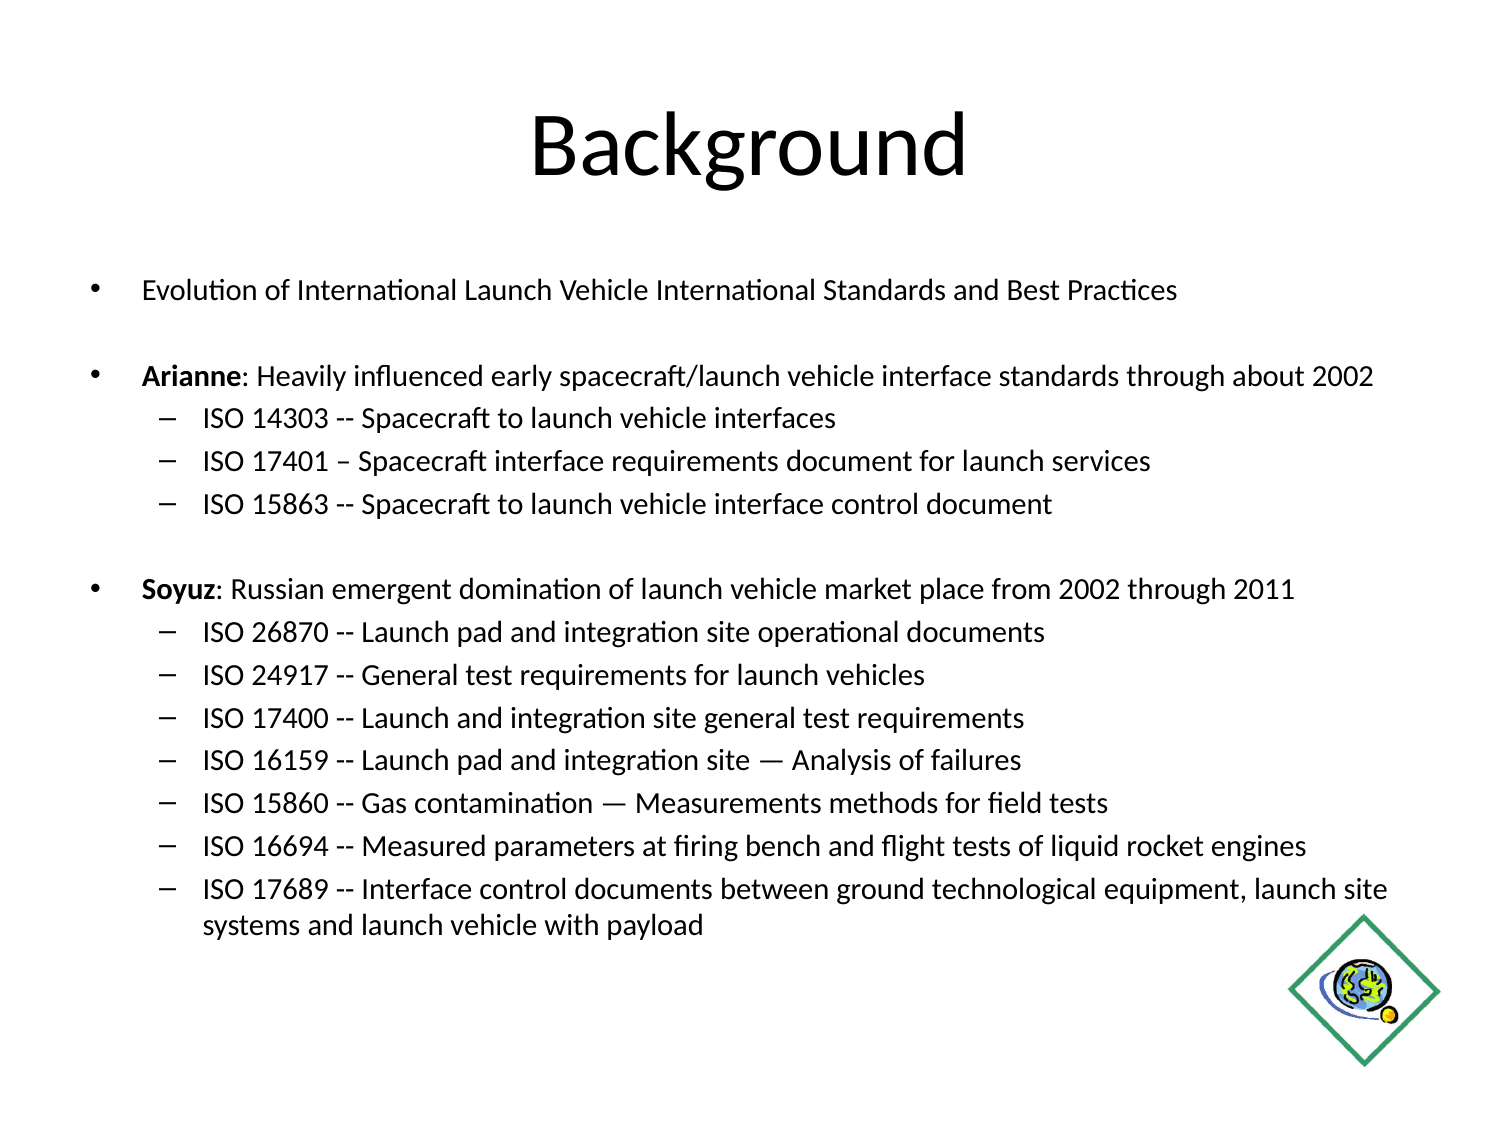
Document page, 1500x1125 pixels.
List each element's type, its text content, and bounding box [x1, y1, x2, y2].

picture [1287, 913, 1450, 1067]
title Background [75, 45, 1425, 233]
list Evolution of International Launch Vehicle International Standards and Best Practices Arianne: Heavily influenced early spacecraft/launch vehicle interface standards through about 2002 ISO 14303 -- Spacecraft to launch vehicle interfaces ISO 17401 – Spacecraft interface requirements document for launch services ISO 15863 -- Spacecraft to launch vehicle interface control document Soyuz: Russian emergent domination of launch vehicle market place from 2002 through 2011 ISO 26870 -- Launch pad and integration site operational documents ISO 24917 -- General test requirements for launch vehicles ISO 17400 -- Launch and integration site general test requirements ISO 16159 -- Launch pad and integration site — Analysis of failures ISO 15860 -- Gas contamination — Measurements methods for field tests ISO 16694 -- Measured parameters at firing bench and flight tests of liquid rocket engines ISO 17689 -- Interface control documents between ground technological equipment, launch site systems and launch vehicle with payload [75, 262, 1425, 1005]
